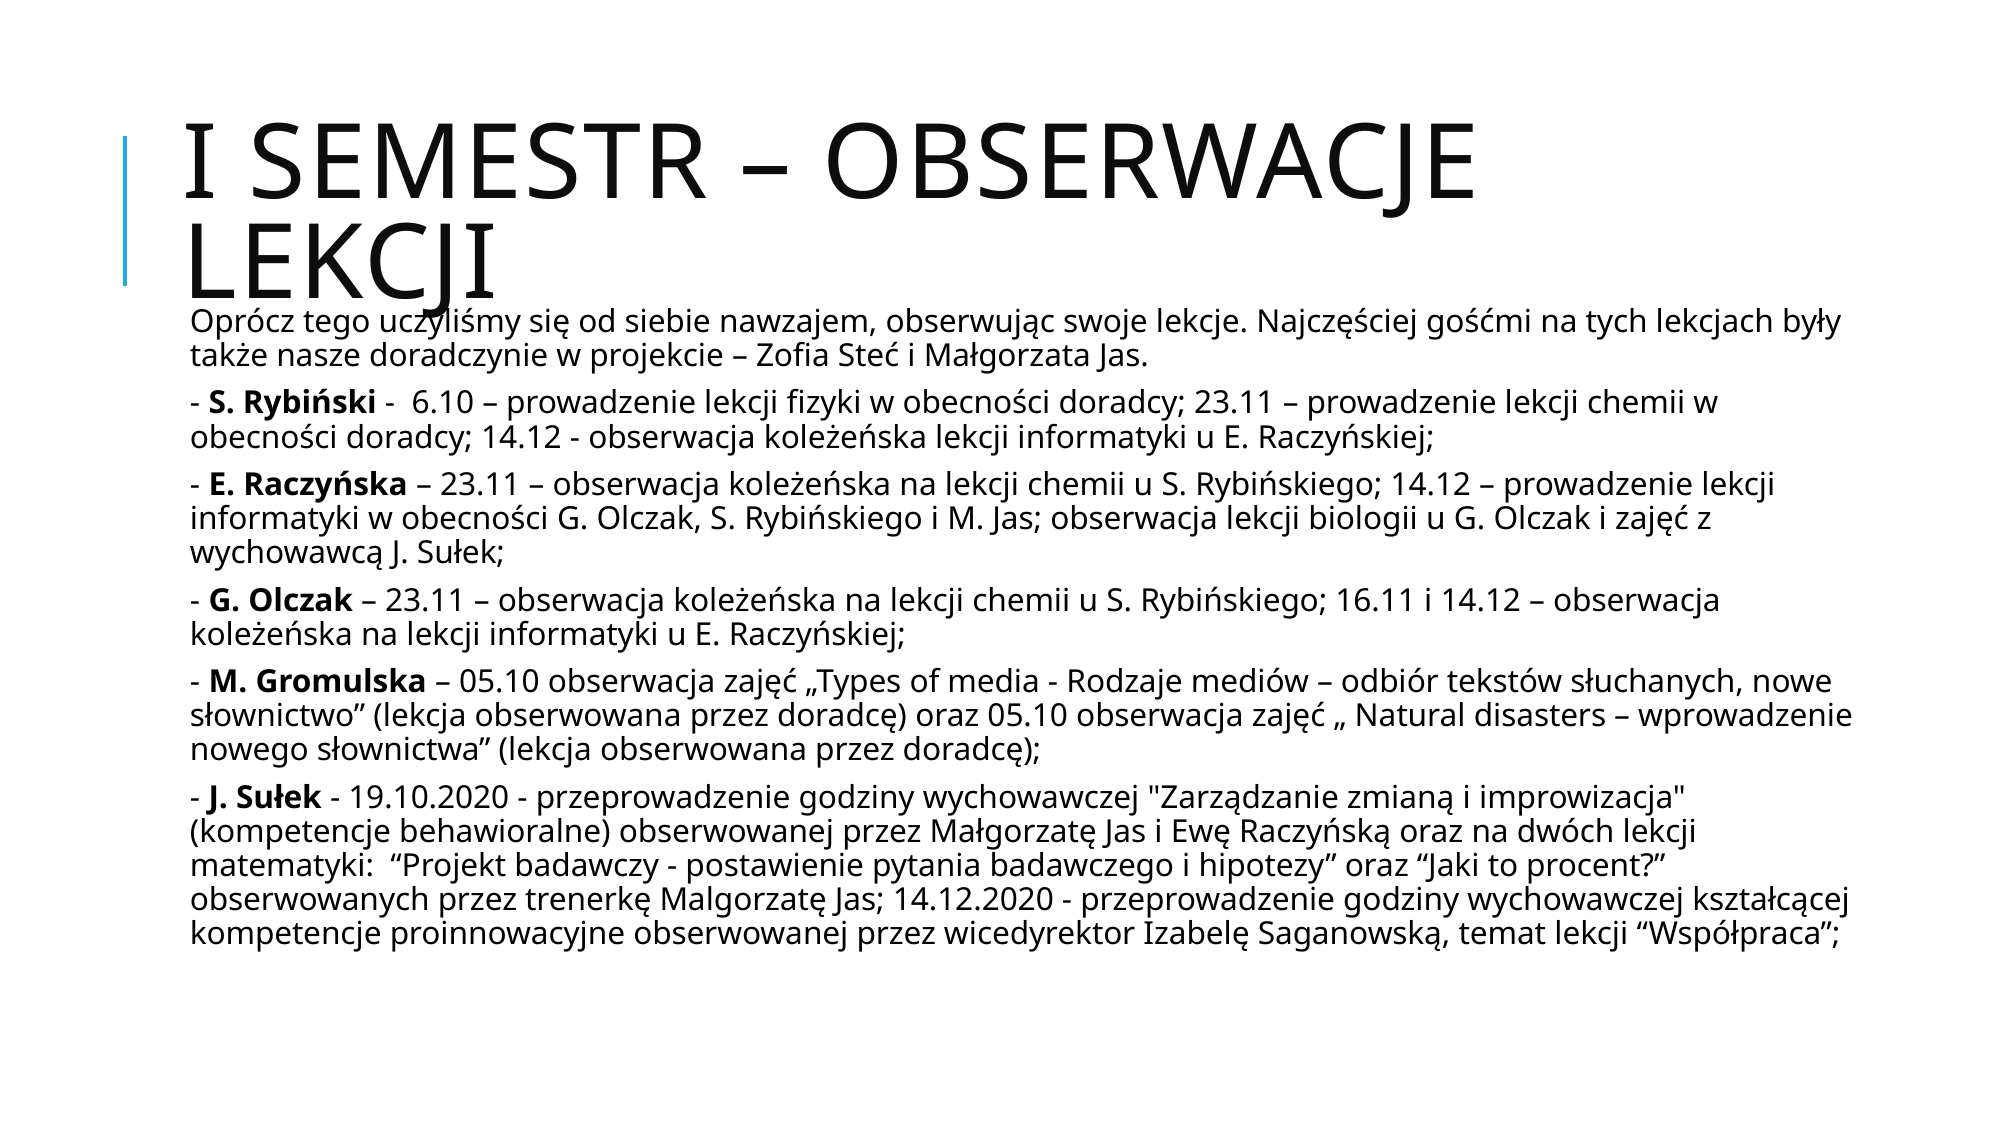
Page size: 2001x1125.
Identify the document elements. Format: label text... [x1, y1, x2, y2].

title I SEMESTR – Obserwacje lekcji [168, 96, 1763, 297]
list Oprócz tego uczyliśmy się od siebie nawzajem, obserwując swoje lekcje. Najczęściej gośćmi na tych lekcjach były także nasze doradczynie w projekcie – Zofia Steć i Małgorzata Jas. - S. Rybiński - 6.10 – prowadzenie lekcji fizyki w obecności doradcy; 23.11 – prowadzenie lekcji chemii w obecności doradcy; 14.12 - obserwacja koleżeńska lekcji informatyki u E. Raczyńskiej; - E. Raczyńska – 23.11 – obserwacja koleżeńska na lekcji chemii u S. Rybińskiego; 14.12 – prowadzenie lekcji informatyki w obecności G. Olczak, S. Rybińskiego i M. Jas; obserwacja lekcji biologii u G. Olczak i zajęć z wychowawcą J. Sułek; - G. Olczak – 23.11 – obserwacja koleżeńska na lekcji chemii u S. Rybińskiego; 16.11 i 14.12 – obserwacja koleżeńska na lekcji informatyki u E. Raczyńskiej; - M. Gromulska – 05.10 obserwacja zajęć „Types of media - Rodzaje mediów – odbiór tekstów słuchanych, nowe słownictwo” (lekcja obserwowana przez doradcę) oraz 05.10 obserwacja zajęć „ Natural disasters – wprowadzenie nowego słownictwa” (lekcja obserwowana przez doradcę); - J. Sułek - 19.10.2020 - przeprowadzenie godziny wychowawczej "Zarządzanie zmianą i improwizacja" (kompetencje behawioralne) obserwowanej przez Małgorzatę Jas i Ewę Raczyńską oraz na dwóch lekcji matematyki: “Projekt badawczy - postawienie pytania badawczego i hipotezy” oraz “Jaki to procent?” obserwowanych przez trenerkę Malgorzatę Jas; 14.12.2020 - przeprowadzenie godziny wychowawczej kształcącej kompetencje proinnowacyjne obserwowanej przez wicedyrektor Izabelę Saganowską, temat lekcji “Współpraca”; [168, 297, 1864, 1060]
